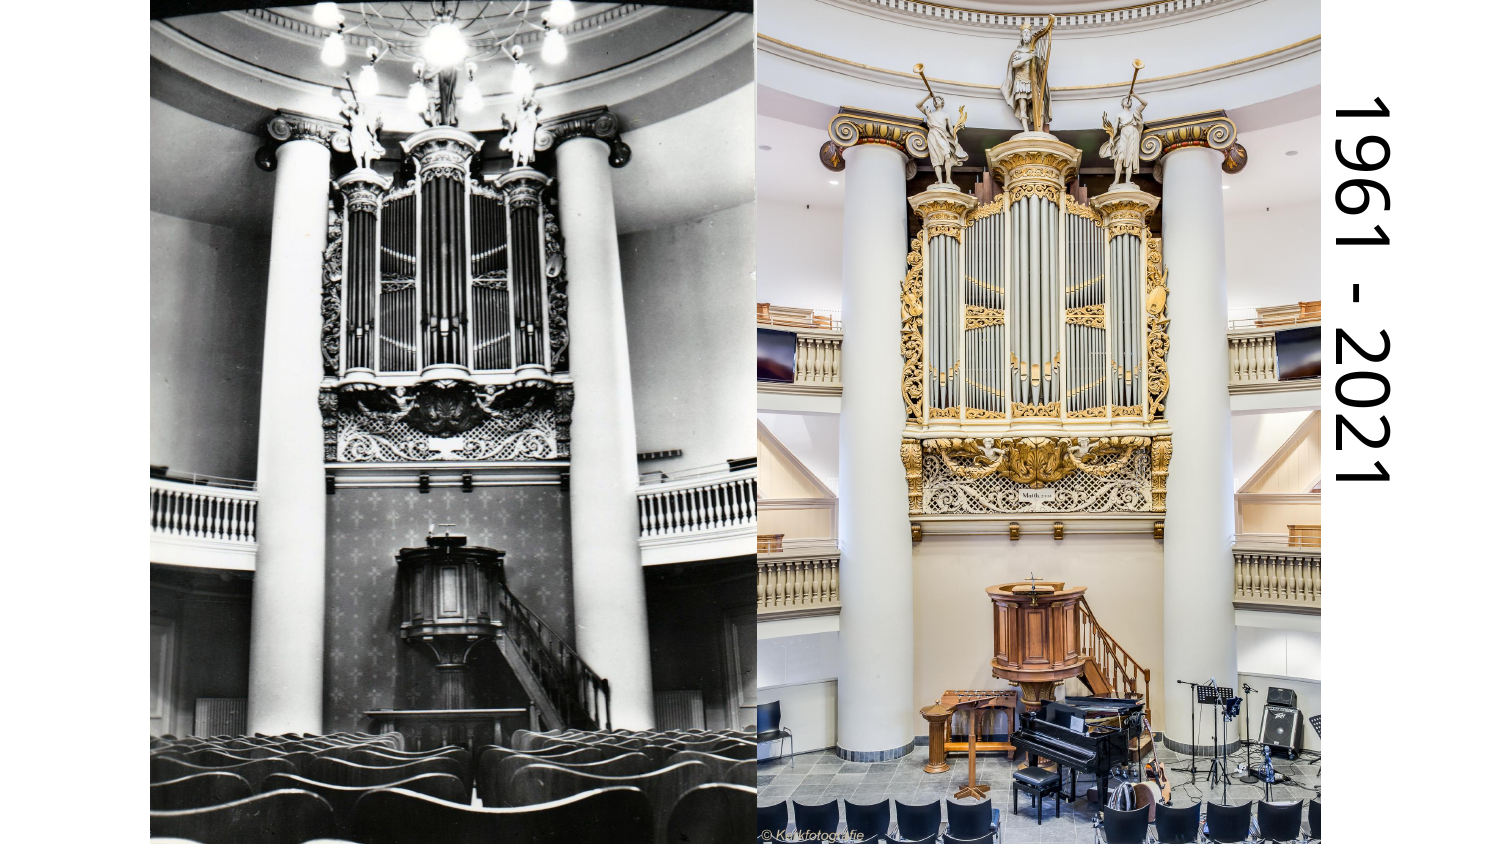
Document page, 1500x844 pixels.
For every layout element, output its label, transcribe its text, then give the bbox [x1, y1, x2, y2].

text_box 1961 - 2021 [1324, 75, 1440, 844]
picture [149, 0, 1321, 844]
